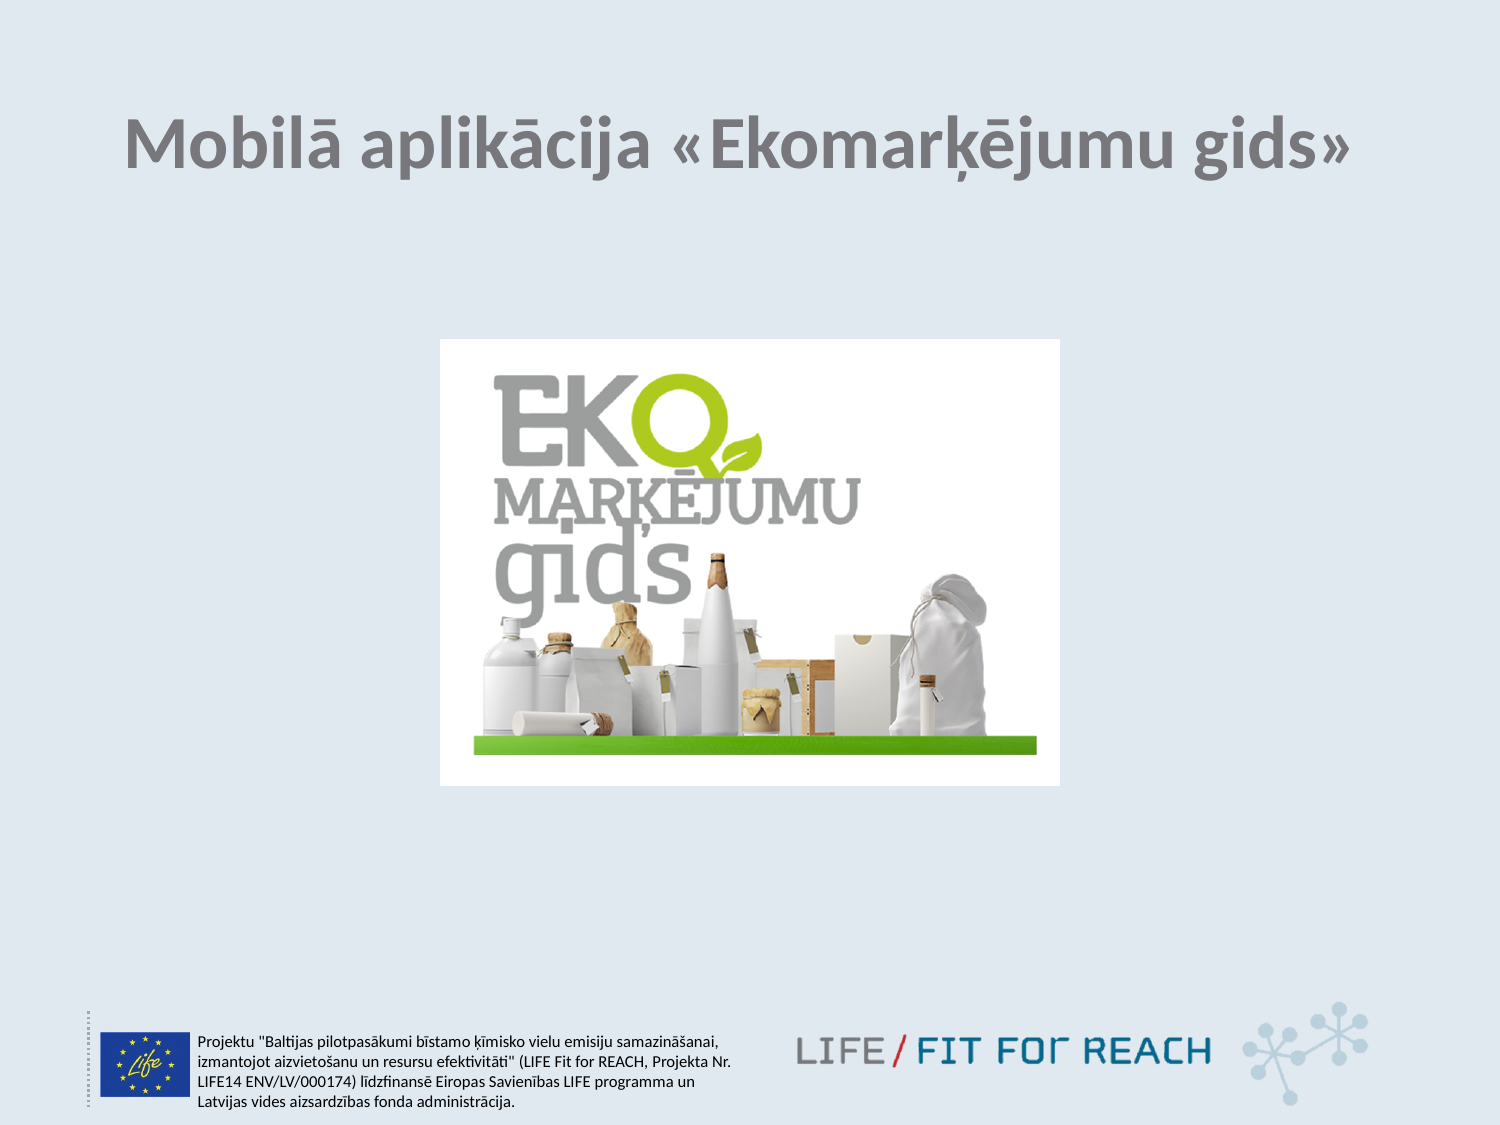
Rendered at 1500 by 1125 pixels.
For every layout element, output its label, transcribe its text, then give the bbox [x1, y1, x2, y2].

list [440, 339, 1060, 786]
picture [1236, 991, 1415, 1108]
picture [100, 1032, 190, 1097]
title Mobilā aplikācija «Ekomarķējumu gids» [75, 45, 1425, 233]
picture [785, 1023, 1221, 1077]
